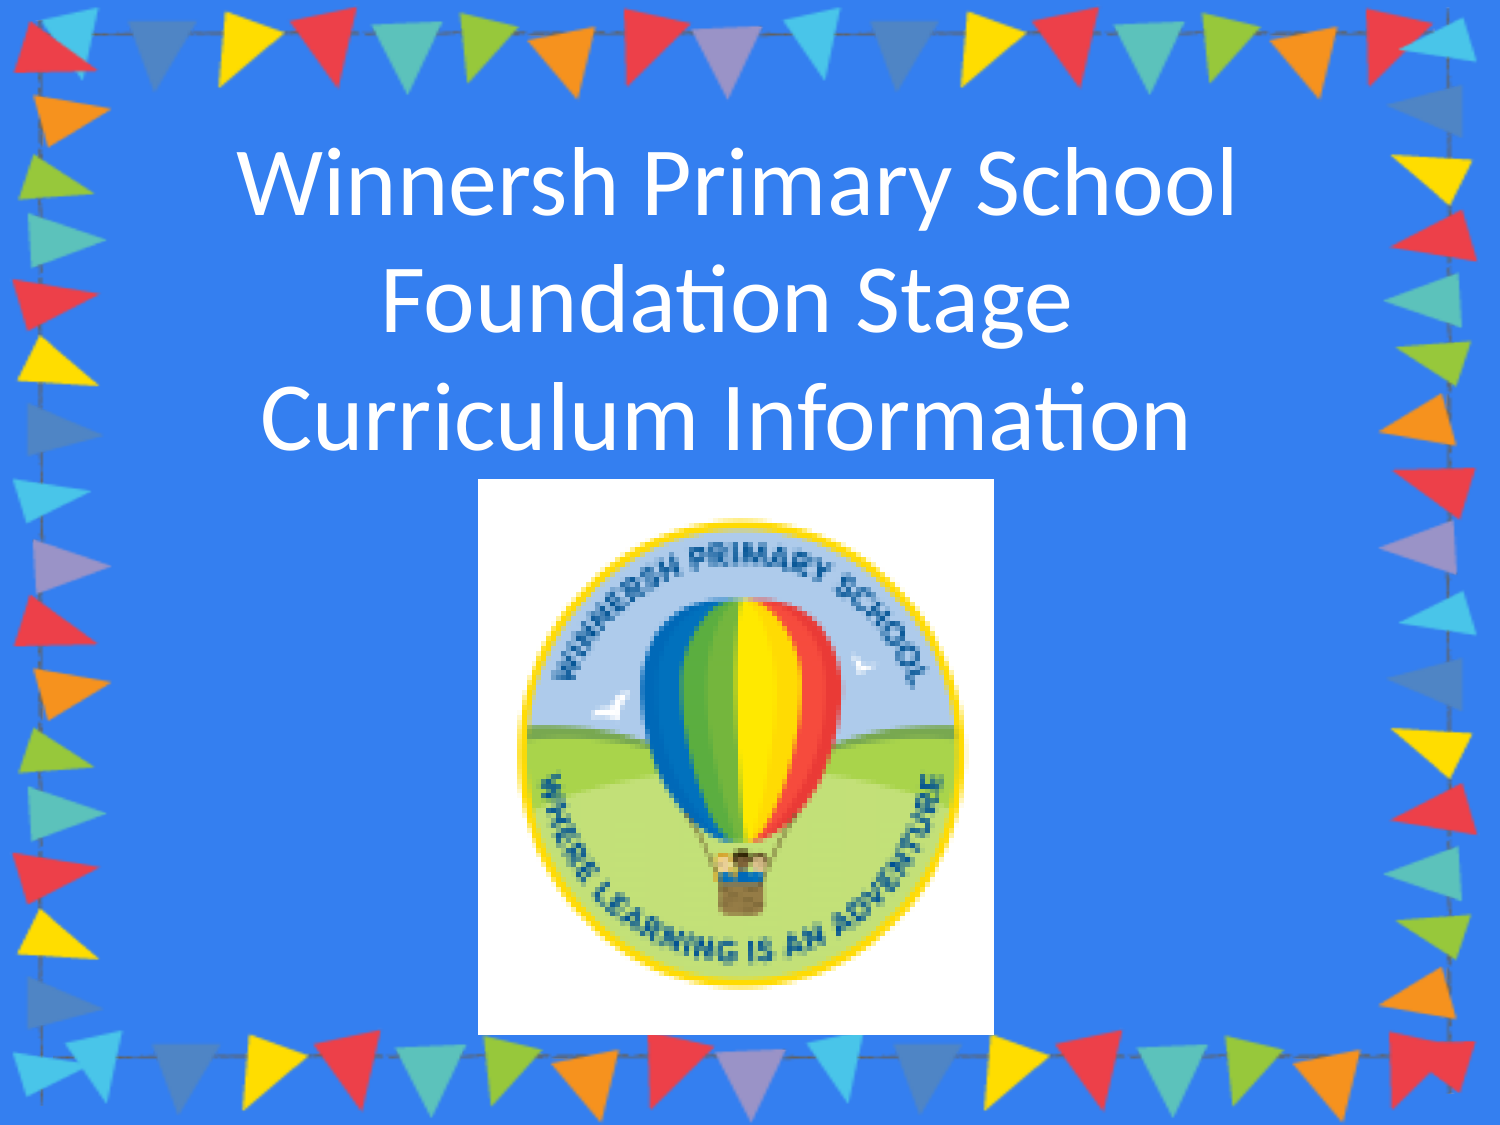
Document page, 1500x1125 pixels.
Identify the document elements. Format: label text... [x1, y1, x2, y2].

title Winnersh Primary School Foundation Stage Curriculum Information [113, 111, 1365, 480]
picture [0, 0, 1500, 1125]
